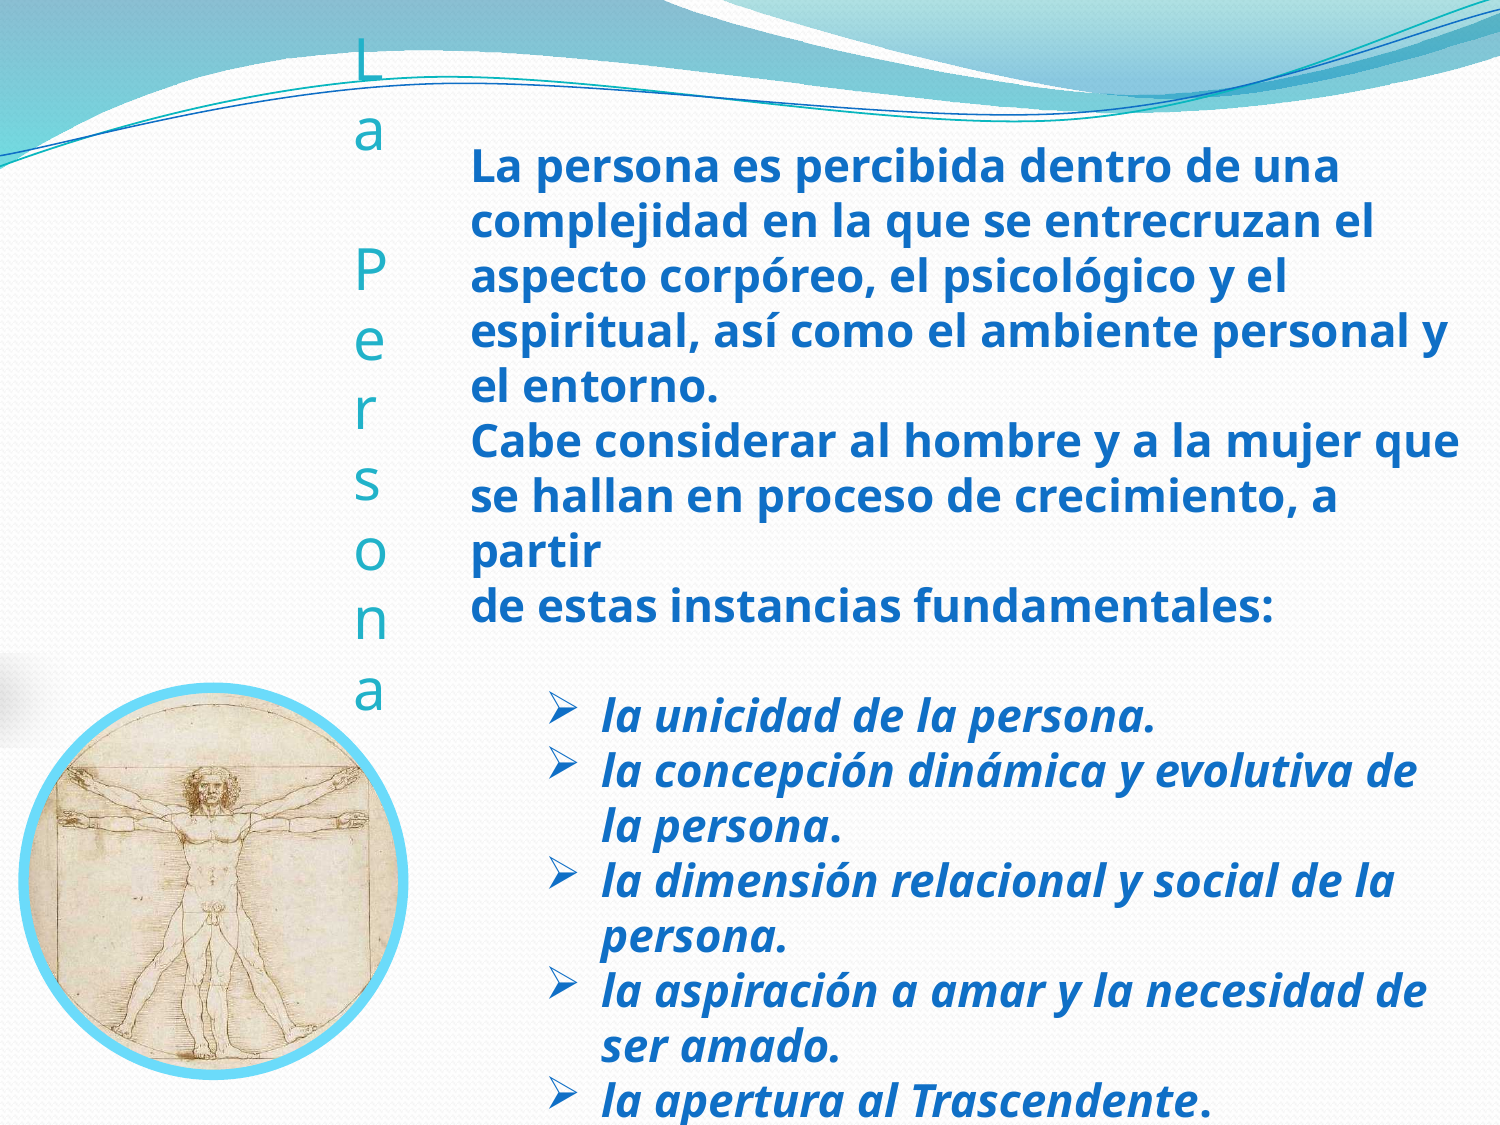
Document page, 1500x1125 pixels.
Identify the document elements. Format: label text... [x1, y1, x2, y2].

text_box La persona es percibida dentro de una complejidad en la que se entrecruzan el aspecto corpóreo, el psicológico y el espiritual, así como el ambiente personal y el entorno. Cabe considerar al hombre y a la mujer que se hallan en proceso de crecimiento, a partir de estas instancias fundamentales: la unicidad de la persona. la concepción dinámica y evolutiva de la persona. la dimensión relacional y social de la persona. la aspiración a amar y la necesidad de ser amado. la apertura al Trascendente. [455, 129, 1477, 1125]
text_box La Persona [339, 14, 410, 691]
picture [23, 687, 404, 1076]
